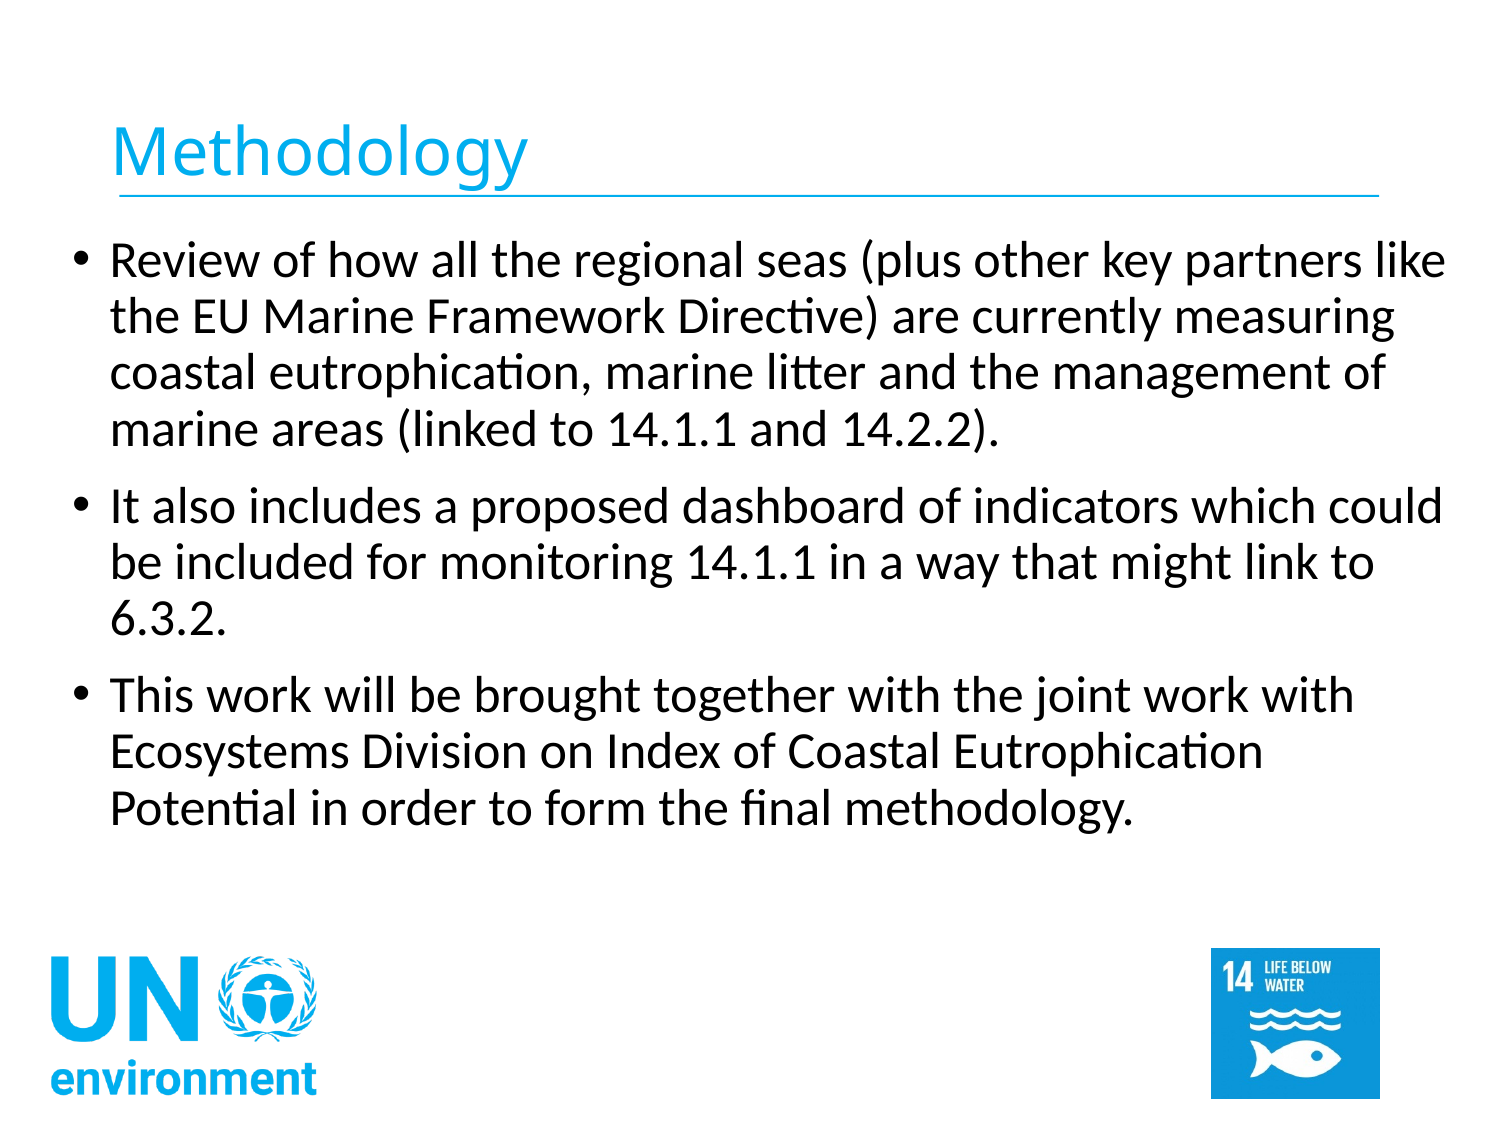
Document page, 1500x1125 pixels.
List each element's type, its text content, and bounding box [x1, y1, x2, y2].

title Methodology [102, 44, 1398, 224]
picture [1291, 960, 1331, 974]
picture [1249, 1021, 1341, 1031]
picture [1265, 961, 1287, 973]
picture [1250, 1009, 1341, 1019]
list Review of how all the regional seas (plus other key partners like the EU Marine Framework Directive) are currently measuring coastal eutrophication, marine litter and the management of marine areas (linked to 14.1.1 and 14.2.2). It also includes a proposed dashboard of indicators which could be included for monitoring 14.1.1 in a way that might link to 6.3.2. This work will be brought together with the joint work with Ecosystems Division on Index of Coastal Eutrophication Potential in order to form the final methodology. [64, 224, 1467, 940]
picture [1251, 1040, 1341, 1078]
picture [1265, 979, 1303, 992]
picture [1223, 961, 1253, 992]
picture [2, 907, 365, 1125]
